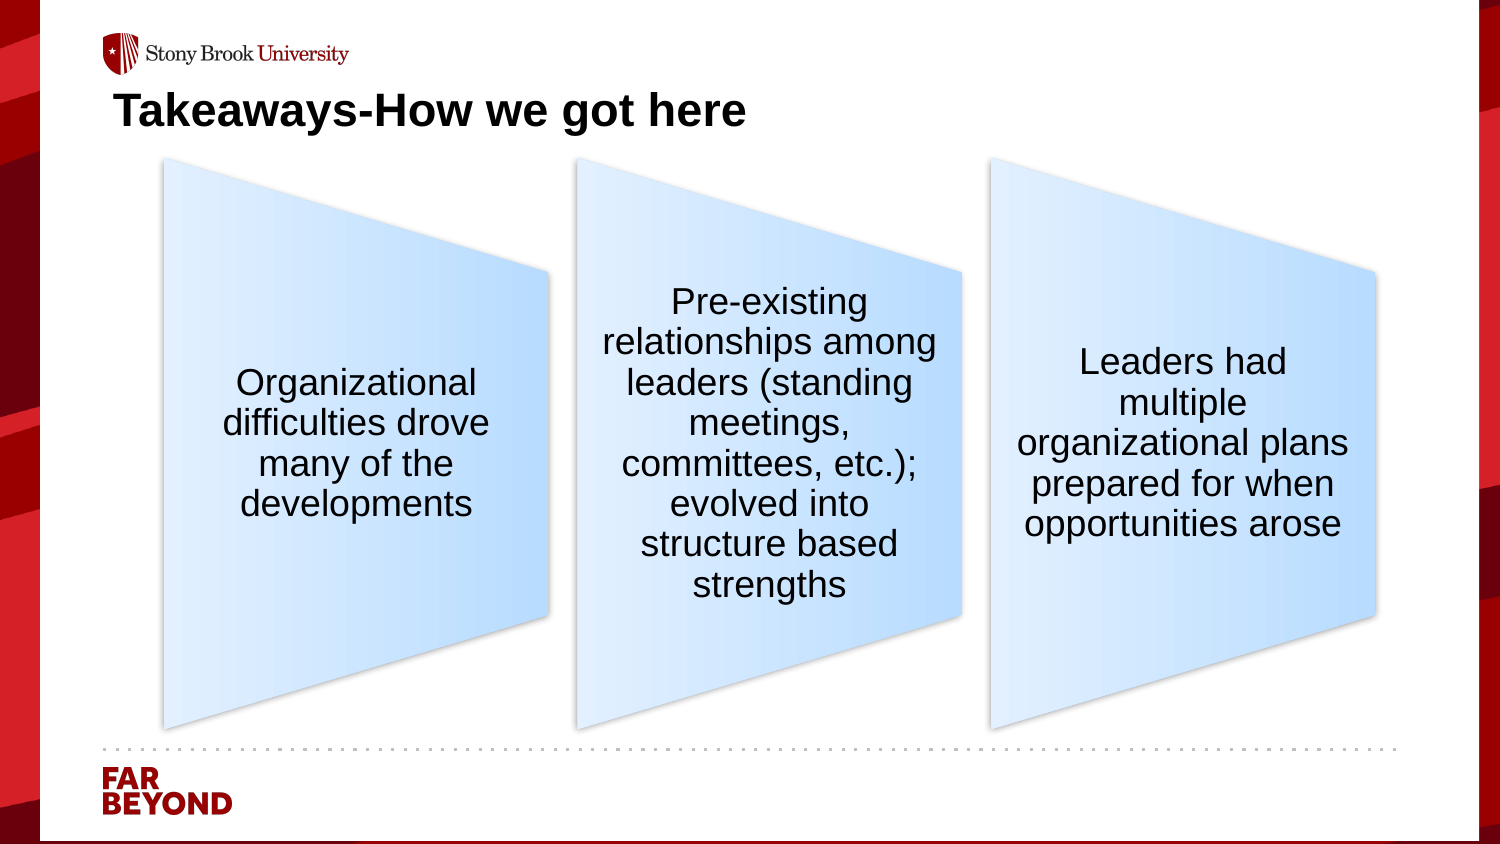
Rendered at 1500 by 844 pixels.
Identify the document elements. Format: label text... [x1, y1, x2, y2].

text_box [163, 157, 1376, 730]
picture [103, 767, 232, 815]
picture [103, 33, 349, 75]
picture [0, 0, 1500, 844]
title Takeaways-How we got here [97, 82, 1409, 184]
